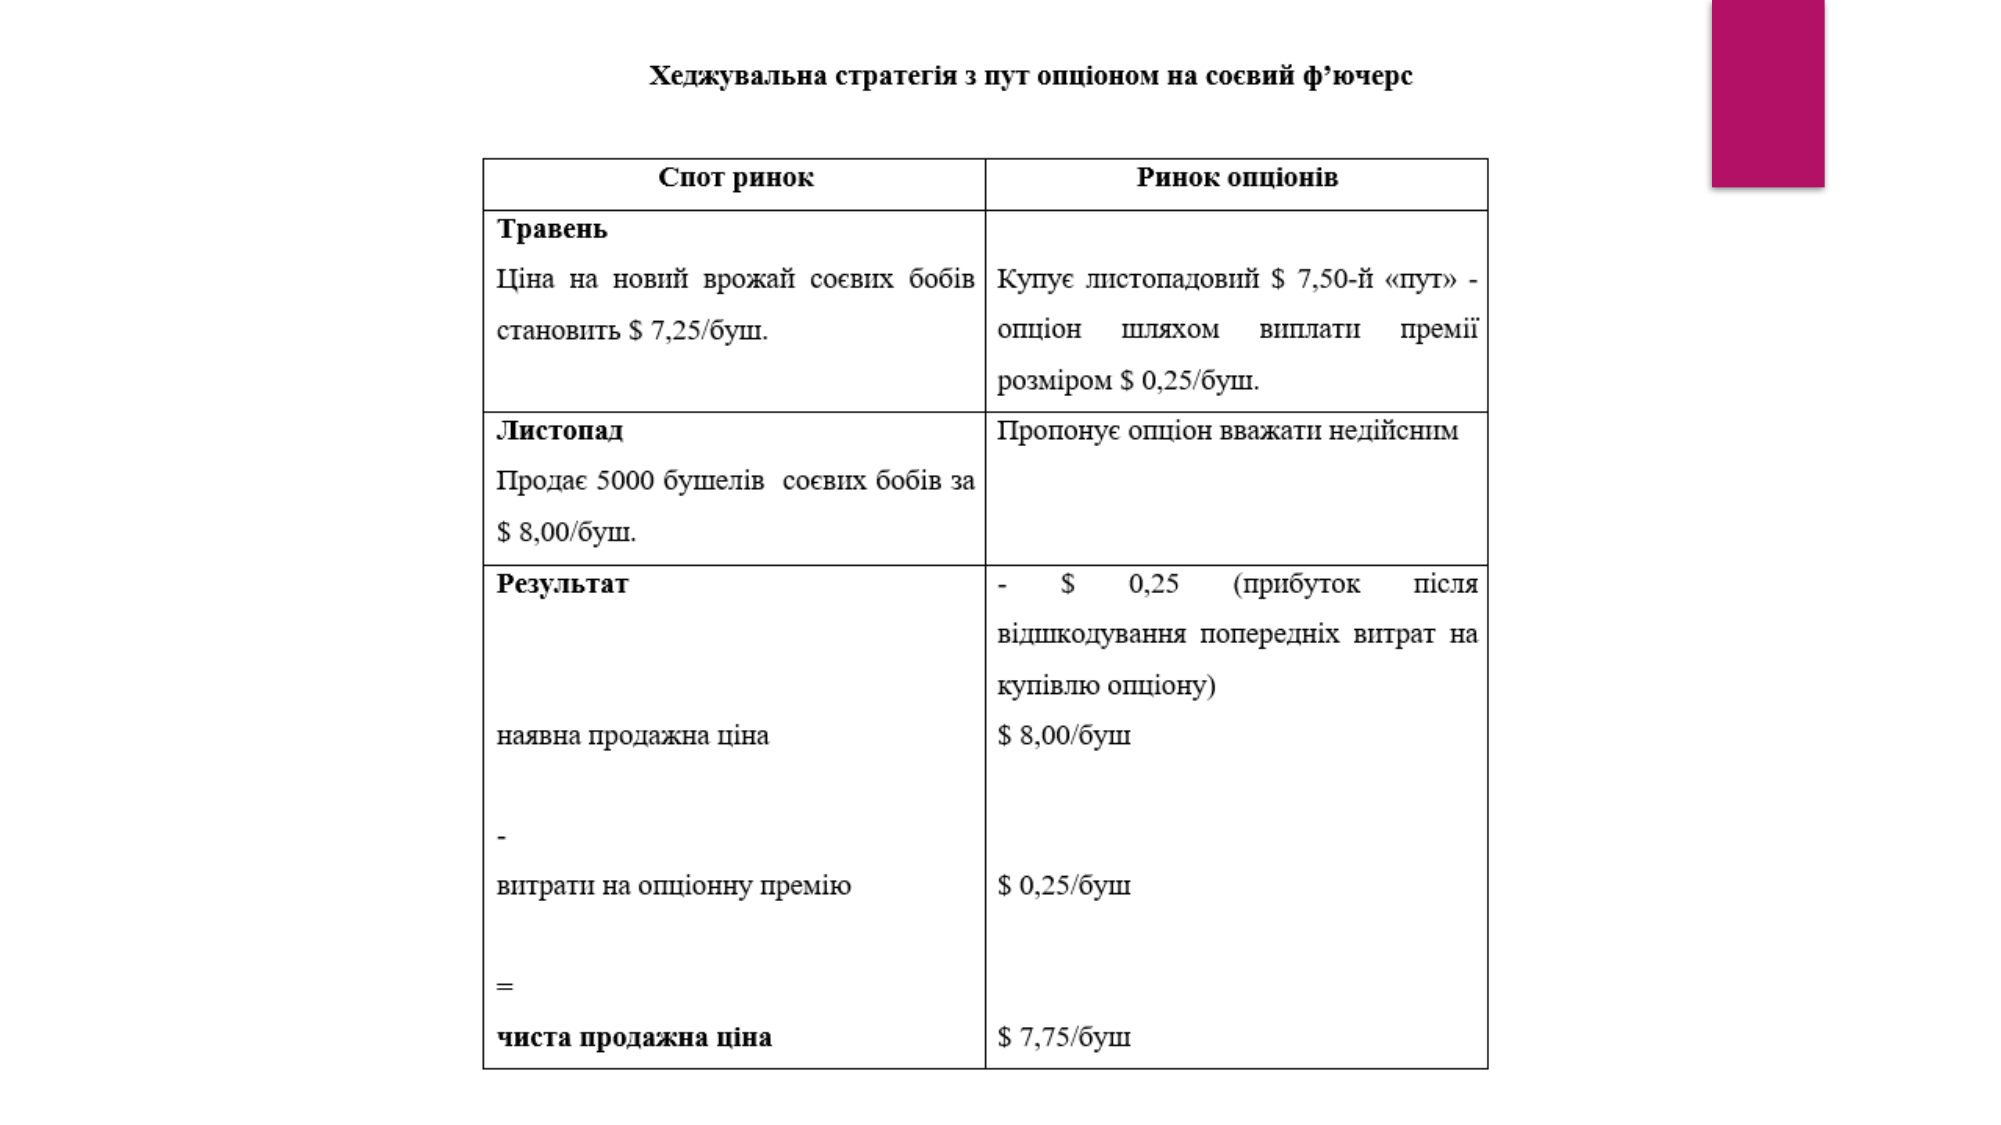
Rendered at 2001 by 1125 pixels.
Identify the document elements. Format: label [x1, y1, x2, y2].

picture [439, 52, 1561, 1073]
